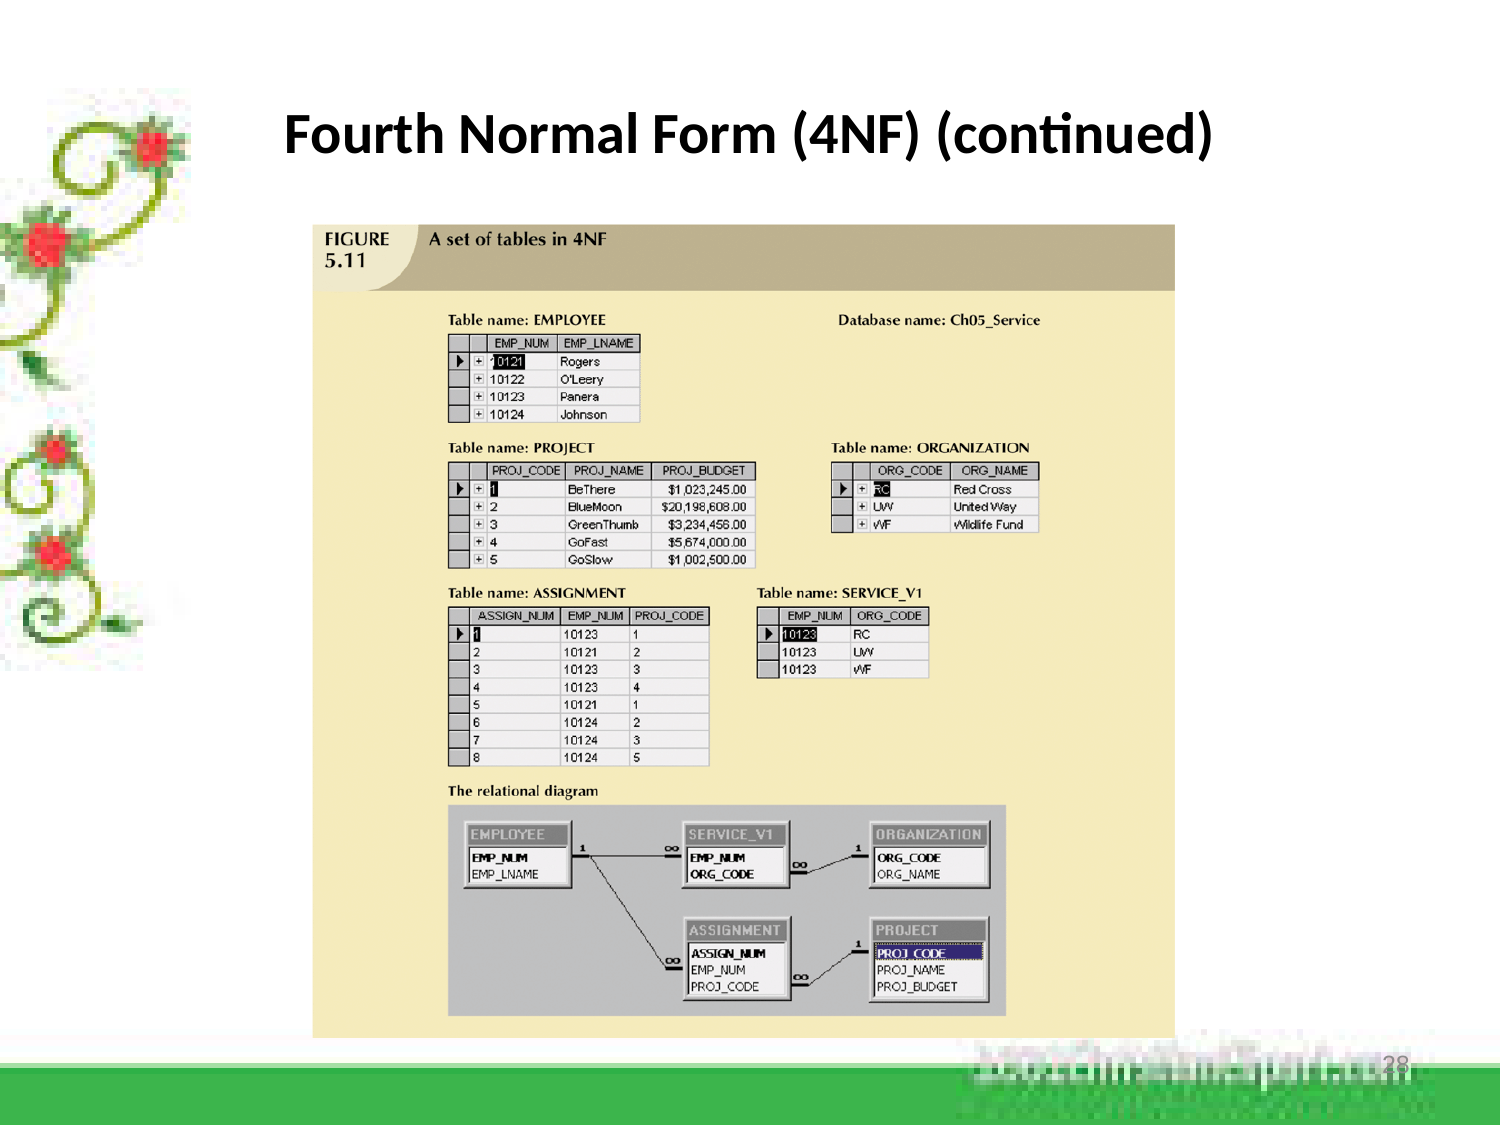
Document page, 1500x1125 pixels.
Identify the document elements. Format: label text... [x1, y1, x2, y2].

text_box Fourth Normal Form (4NF) (continued) [112, 87, 1388, 213]
picture [0, 0, 1500, 1125]
slide_number 28 [1074, 1024, 1425, 1103]
